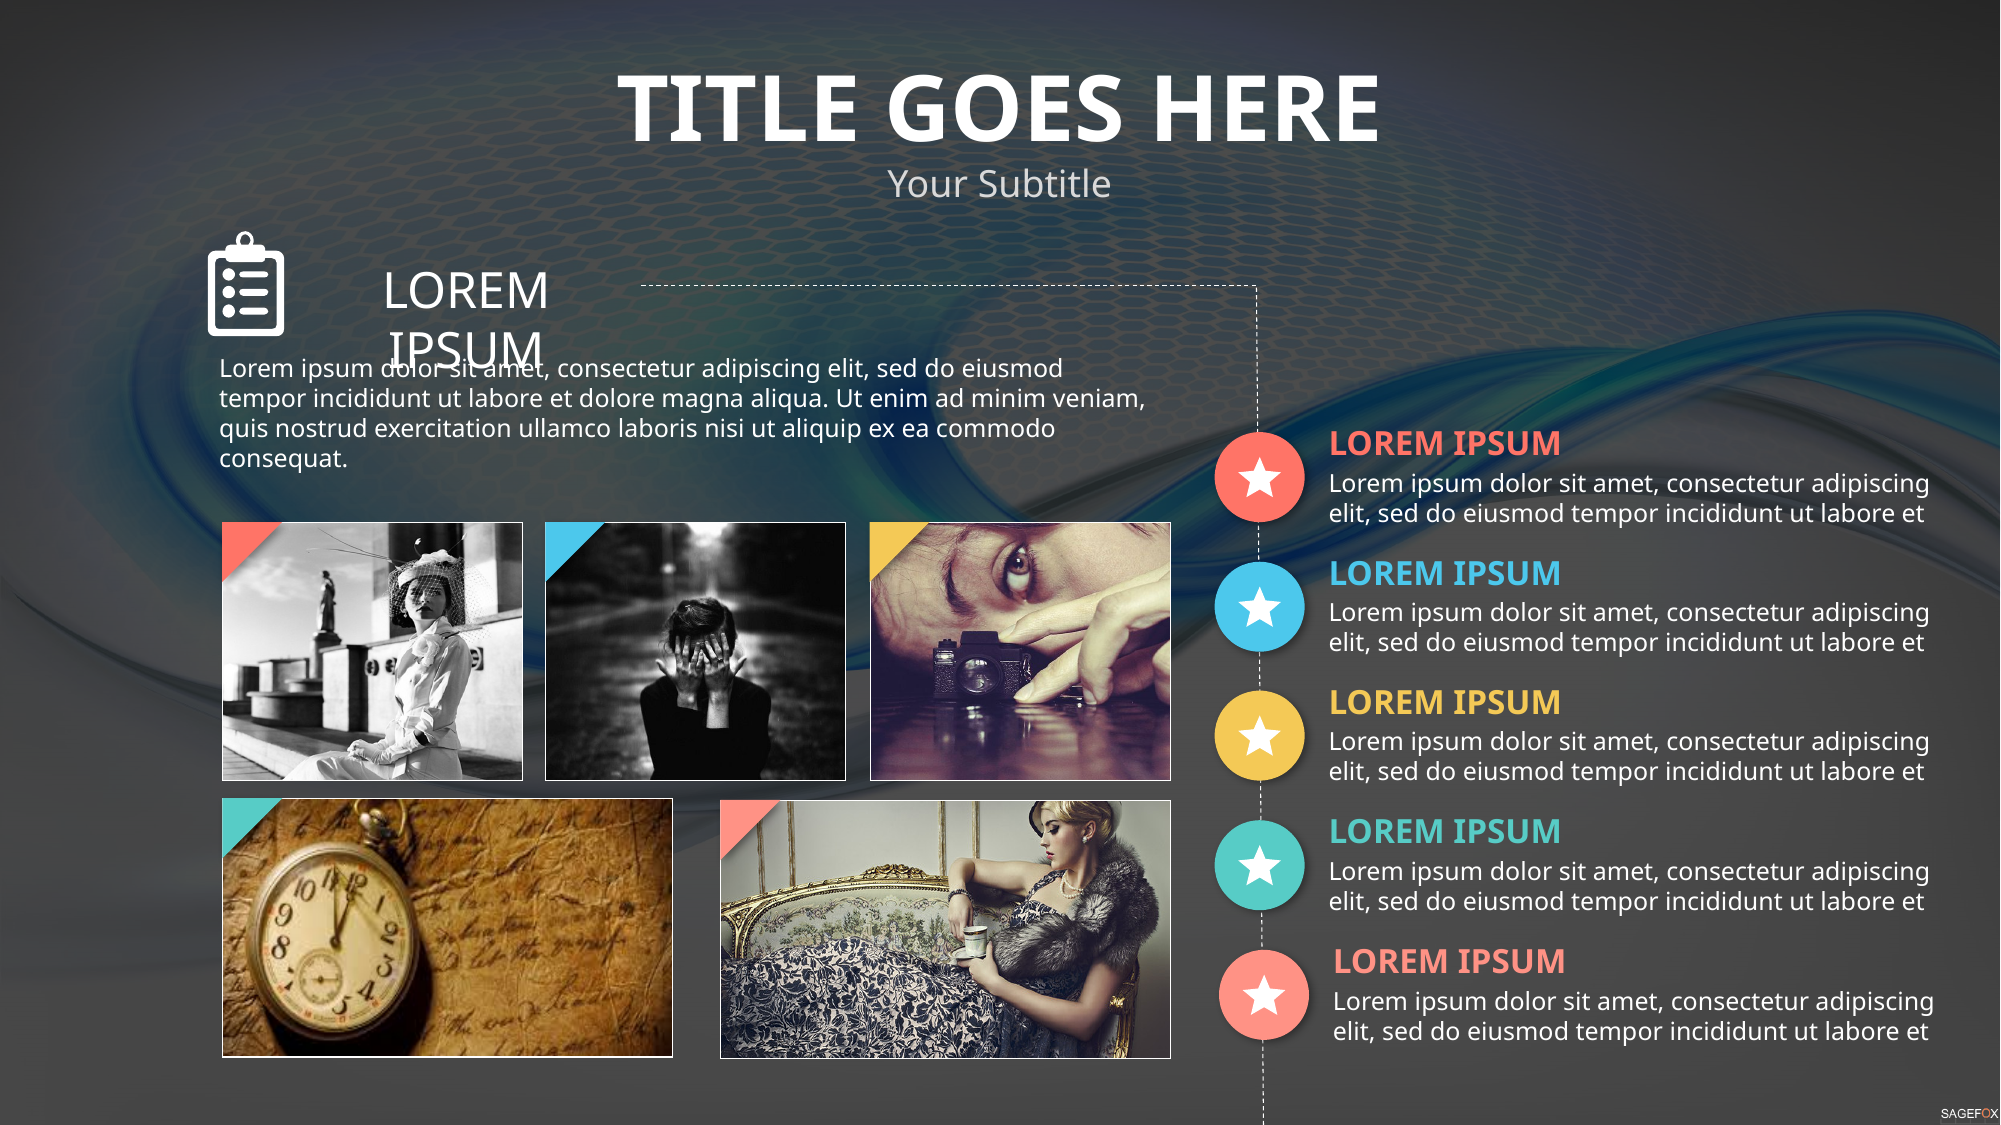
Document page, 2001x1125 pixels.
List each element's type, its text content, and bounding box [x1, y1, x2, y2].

text_box Lorem ipsum dolor sit amet, consectetur adipiscing elit, sed do eiusmod tempor incididunt ut labore et dolore magna aliqua. Ut enim ad minim veniam, quis nostrud exercitation ullamco laboris nisi ut aliquip ex ea commodo consequat. [204, 344, 1168, 480]
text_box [1256, 652, 1264, 690]
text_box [207, 231, 285, 337]
text_box TITLE GOES HERE Your Subtitle [548, 42, 1452, 212]
text_box LOREM IPSUM Lorem ipsum dolor sit amet, consectetur adipiscing elit, sed do eiusmod tempor incididunt ut labore et [1318, 417, 1953, 533]
text_box [719, 799, 1171, 1060]
text_box LOREM IPSUM Lorem ipsum dolor sit amet, consectetur adipiscing elit, sed do eiusmod tempor incididunt ut labore et [1318, 675, 1953, 791]
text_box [1214, 690, 1305, 781]
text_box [1214, 820, 1305, 911]
text_box LOREM IPSUM Lorem ipsum dolor sit amet, consectetur adipiscing elit, sed do eiusmod tempor incididunt ut labore et [1318, 546, 1953, 662]
text_box [221, 797, 285, 861]
text_box [544, 521, 608, 585]
text_box [221, 798, 673, 1058]
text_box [1214, 561, 1305, 652]
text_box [1256, 1040, 1264, 1125]
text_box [1256, 911, 1264, 949]
text_box LOREM IPSUM [292, 250, 642, 344]
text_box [1256, 781, 1264, 820]
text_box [1218, 949, 1309, 1040]
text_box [1256, 523, 1264, 561]
text_box [545, 521, 847, 782]
text_box [221, 521, 523, 782]
picture [0, 0, 2001, 1125]
text_box [221, 521, 285, 585]
text_box [719, 798, 783, 863]
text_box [1256, 287, 1264, 432]
text_box LOREM IPSUM Lorem ipsum dolor sit amet, consectetur adipiscing elit, sed do eiusmod tempor incididunt ut labore et [1318, 805, 1953, 921]
text_box [868, 521, 933, 585]
text_box LOREM IPSUM Lorem ipsum dolor sit amet, consectetur adipiscing elit, sed do eiusmod tempor incididunt ut labore et [1322, 935, 1958, 1050]
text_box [1214, 432, 1305, 523]
text_box [869, 521, 1171, 782]
